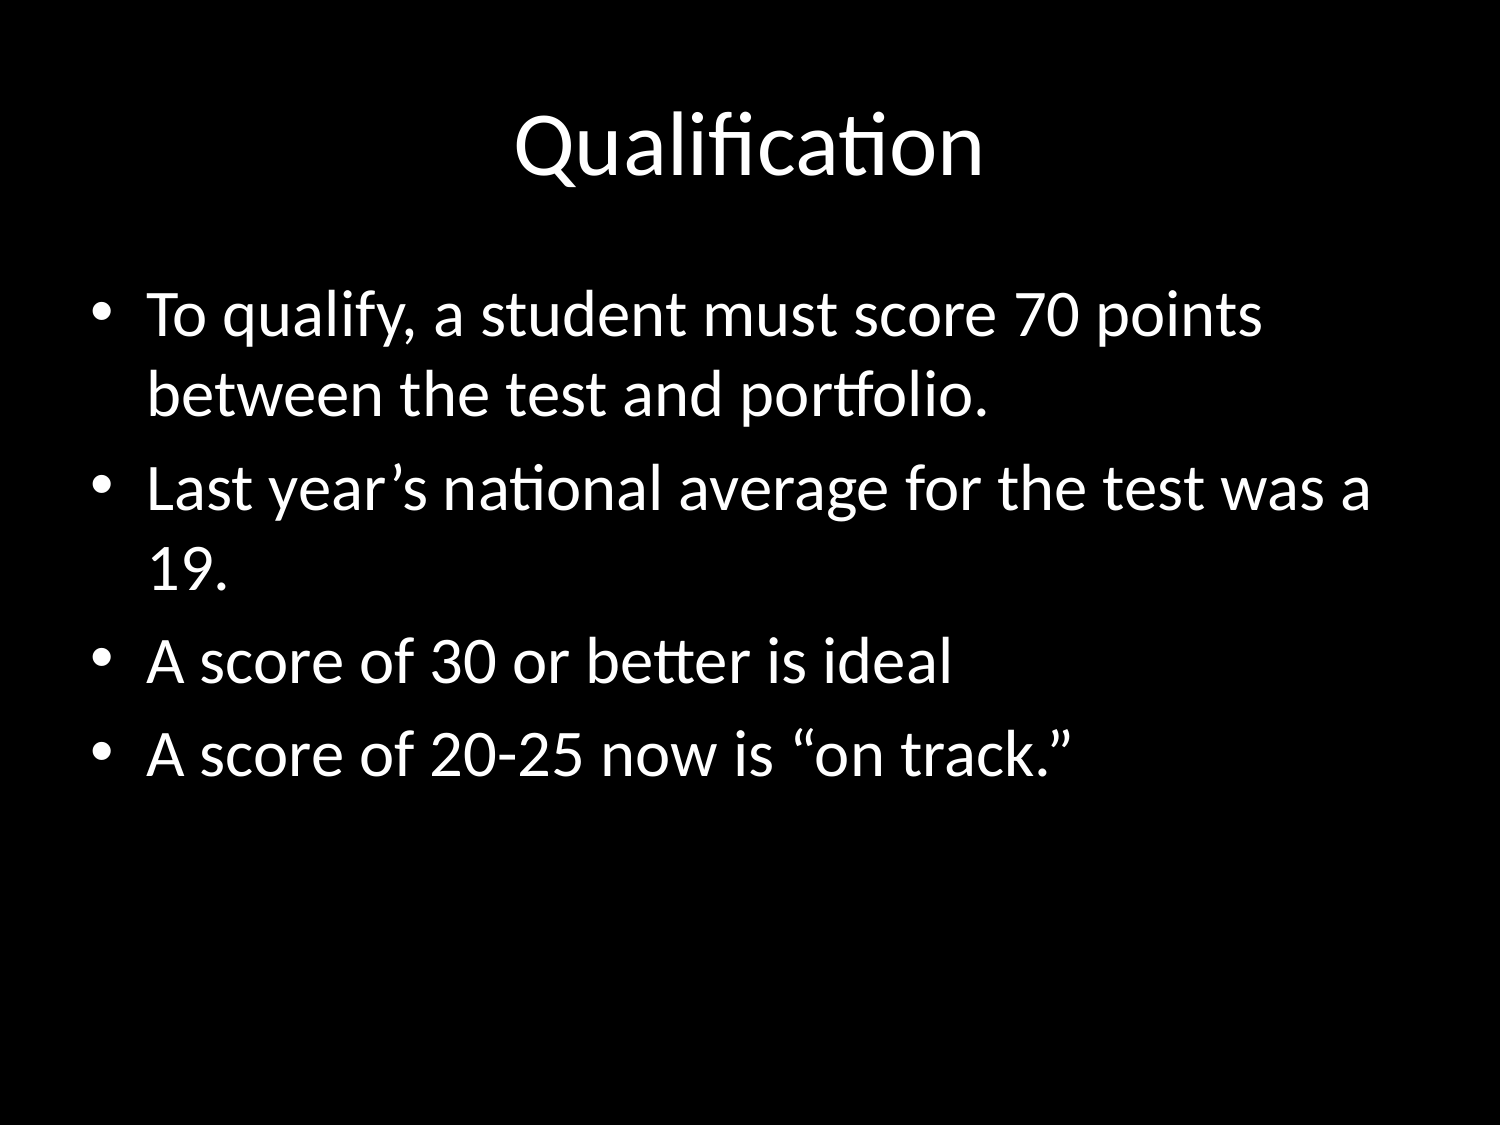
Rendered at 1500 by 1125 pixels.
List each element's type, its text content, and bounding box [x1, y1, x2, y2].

title Qualification [75, 45, 1425, 233]
list To qualify, a student must score 70 points between the test and portfolio. Last year’s national average for the test was a 19. A score of 30 or better is ideal A score of 20-25 now is “on track.” [75, 262, 1425, 1005]
